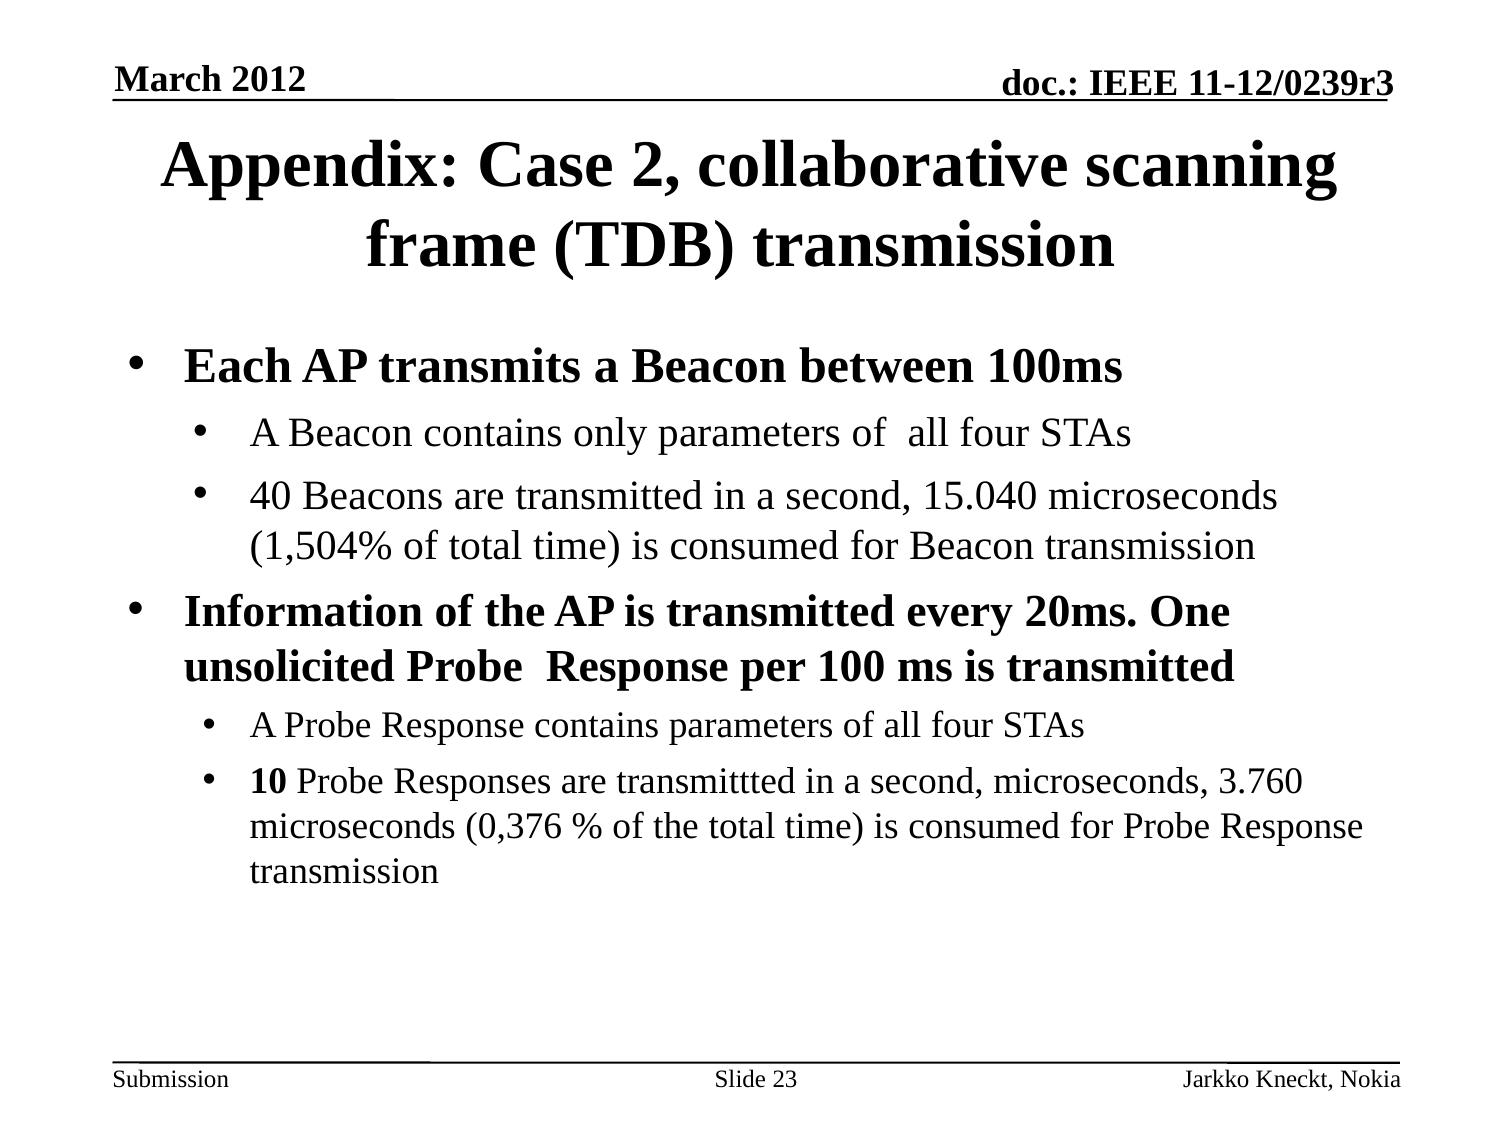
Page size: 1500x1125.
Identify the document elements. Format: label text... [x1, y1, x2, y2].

slide_number Slide 23 [712, 1061, 800, 1123]
title Appendix: Case 2, collaborative scanning frame (TDB) transmission [112, 112, 1388, 288]
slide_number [114, 54, 423, 100]
list Each AP transmits a Beacon between 100ms A Beacon contains only parameters of all four STAs 40 Beacons are transmitted in a second, 15.040 microseconds (1,504% of total time) is consumed for Beacon transmission Information of the AP is transmitted every 20ms. One unsolicited Probe Response per 100 ms is transmitted A Probe Response contains parameters of all four STAs 10 Probe Responses are transmittted in a second, microseconds, 3.760 microseconds (0,376 % of the total time) is consumed for Probe Response transmission [112, 324, 1388, 1000]
footer Jarkko Kneckt, Nokia [878, 1061, 1402, 1093]
